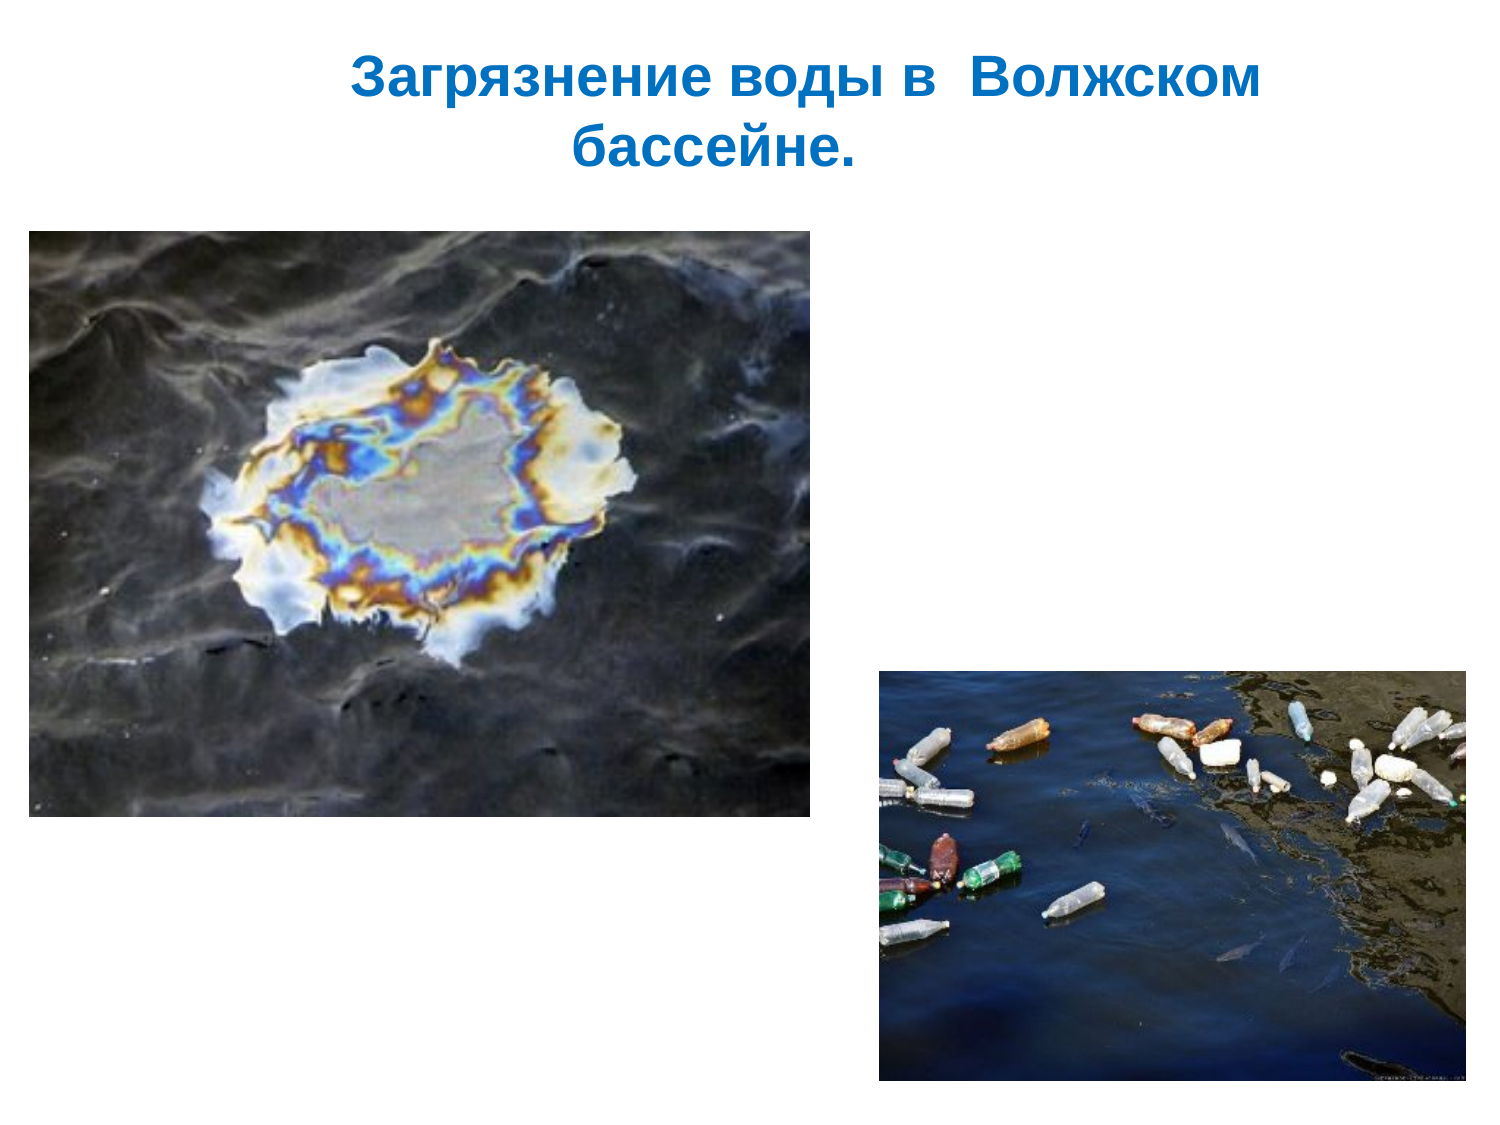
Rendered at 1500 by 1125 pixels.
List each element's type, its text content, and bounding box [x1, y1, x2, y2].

text_box Загрязнение воды в Волжском бассейне. [29, 30, 1400, 186]
picture [29, 231, 810, 817]
picture [879, 670, 1466, 1082]
